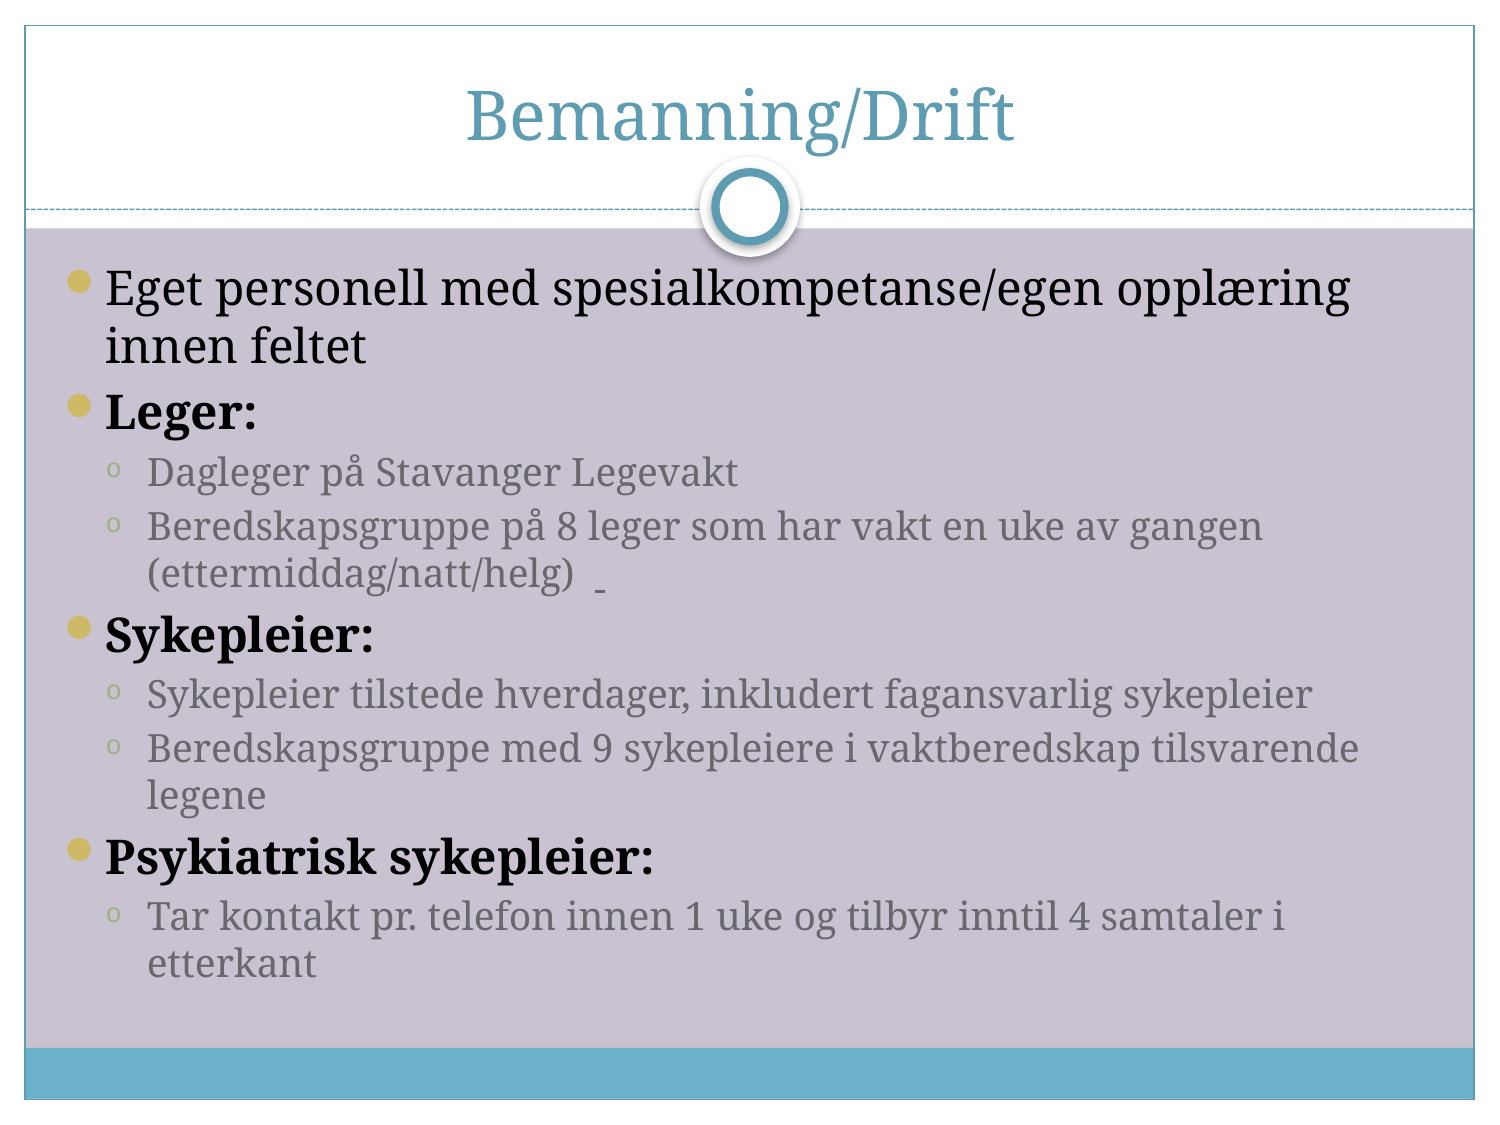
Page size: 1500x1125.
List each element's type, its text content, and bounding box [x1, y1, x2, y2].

list Eget personell med spesialkompetanse/egen opplæring innen feltet Leger: Dagleger på Stavanger Legevakt Beredskapsgruppe på 8 leger som har vakt en uke av gangen (ettermiddag/natt/helg) Sykepleier: Sykepleier tilstede hverdager, inkludert fagansvarlig sykepleier Beredskapsgruppe med 9 sykepleiere i vaktberedskap tilsvarende legene Psykiatrisk sykepleier: Tar kontakt pr. telefon innen 1 uke og tilbyr inntil 4 samtaler i etterkant [49, 250, 1445, 1001]
title Bemanning/Drift [49, 37, 1450, 162]
